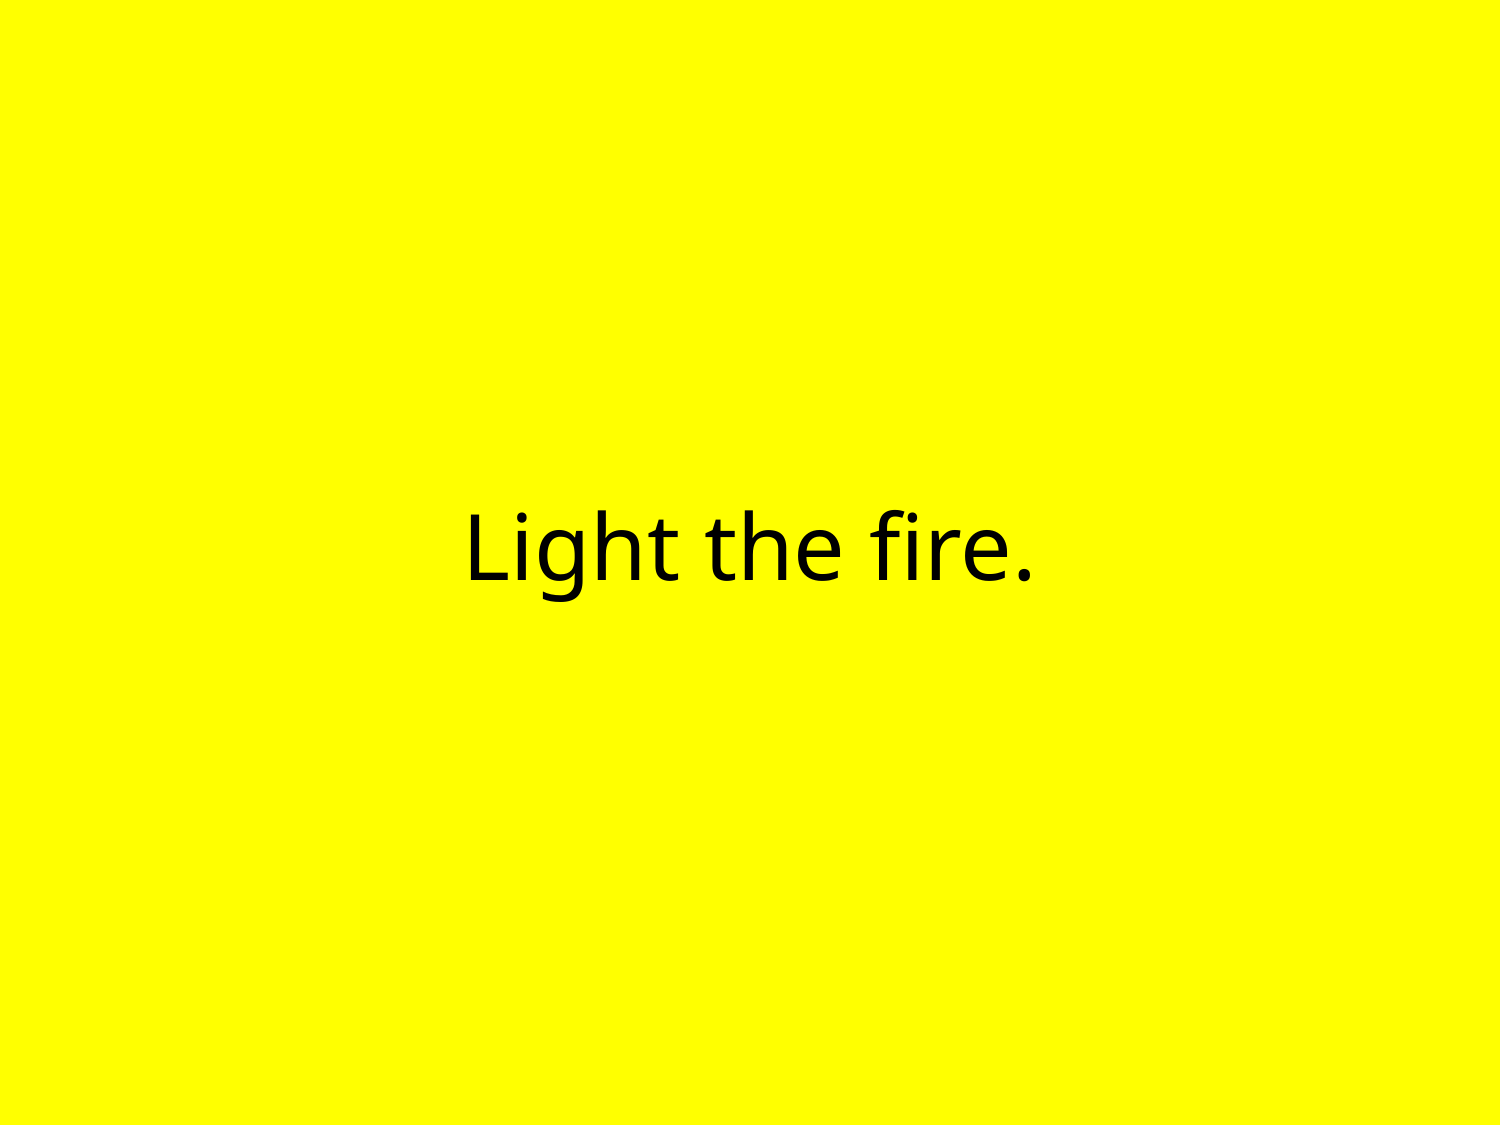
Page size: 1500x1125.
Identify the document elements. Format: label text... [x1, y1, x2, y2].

title Light the fire. [112, 450, 1388, 638]
